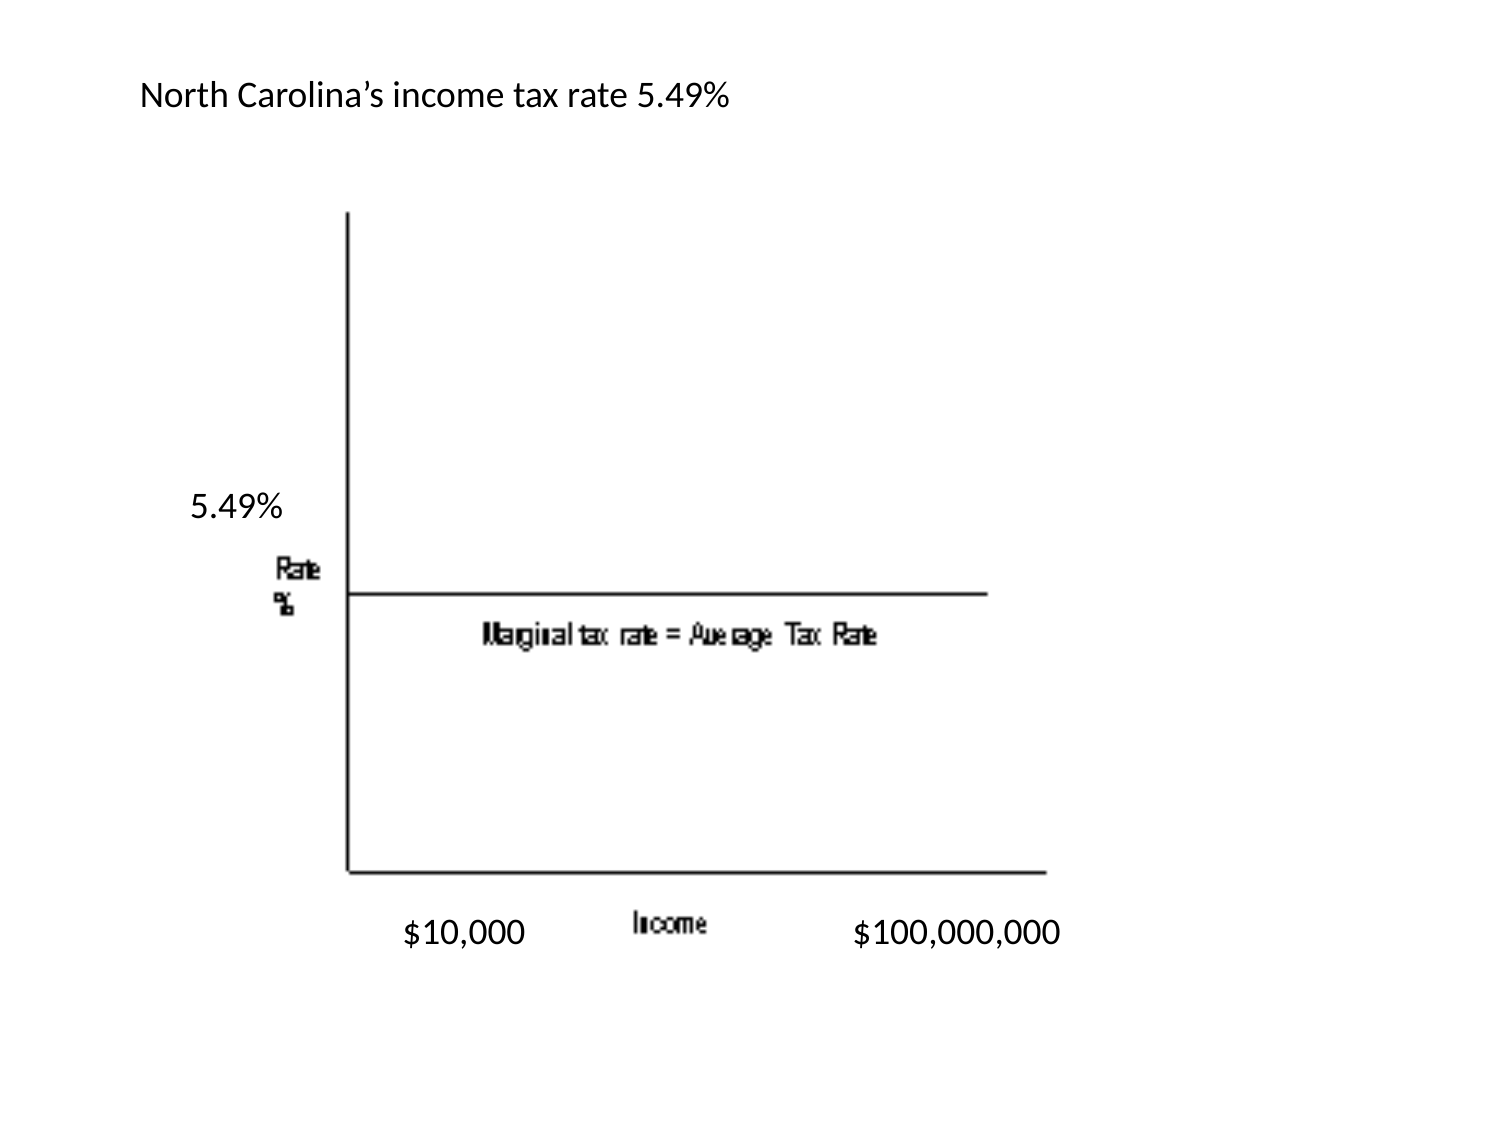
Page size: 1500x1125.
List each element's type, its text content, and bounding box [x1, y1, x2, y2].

picture [262, 174, 1101, 987]
text_box North Carolina’s income tax rate 5.49% [124, 62, 863, 123]
text_box 5.49% [174, 473, 257, 534]
